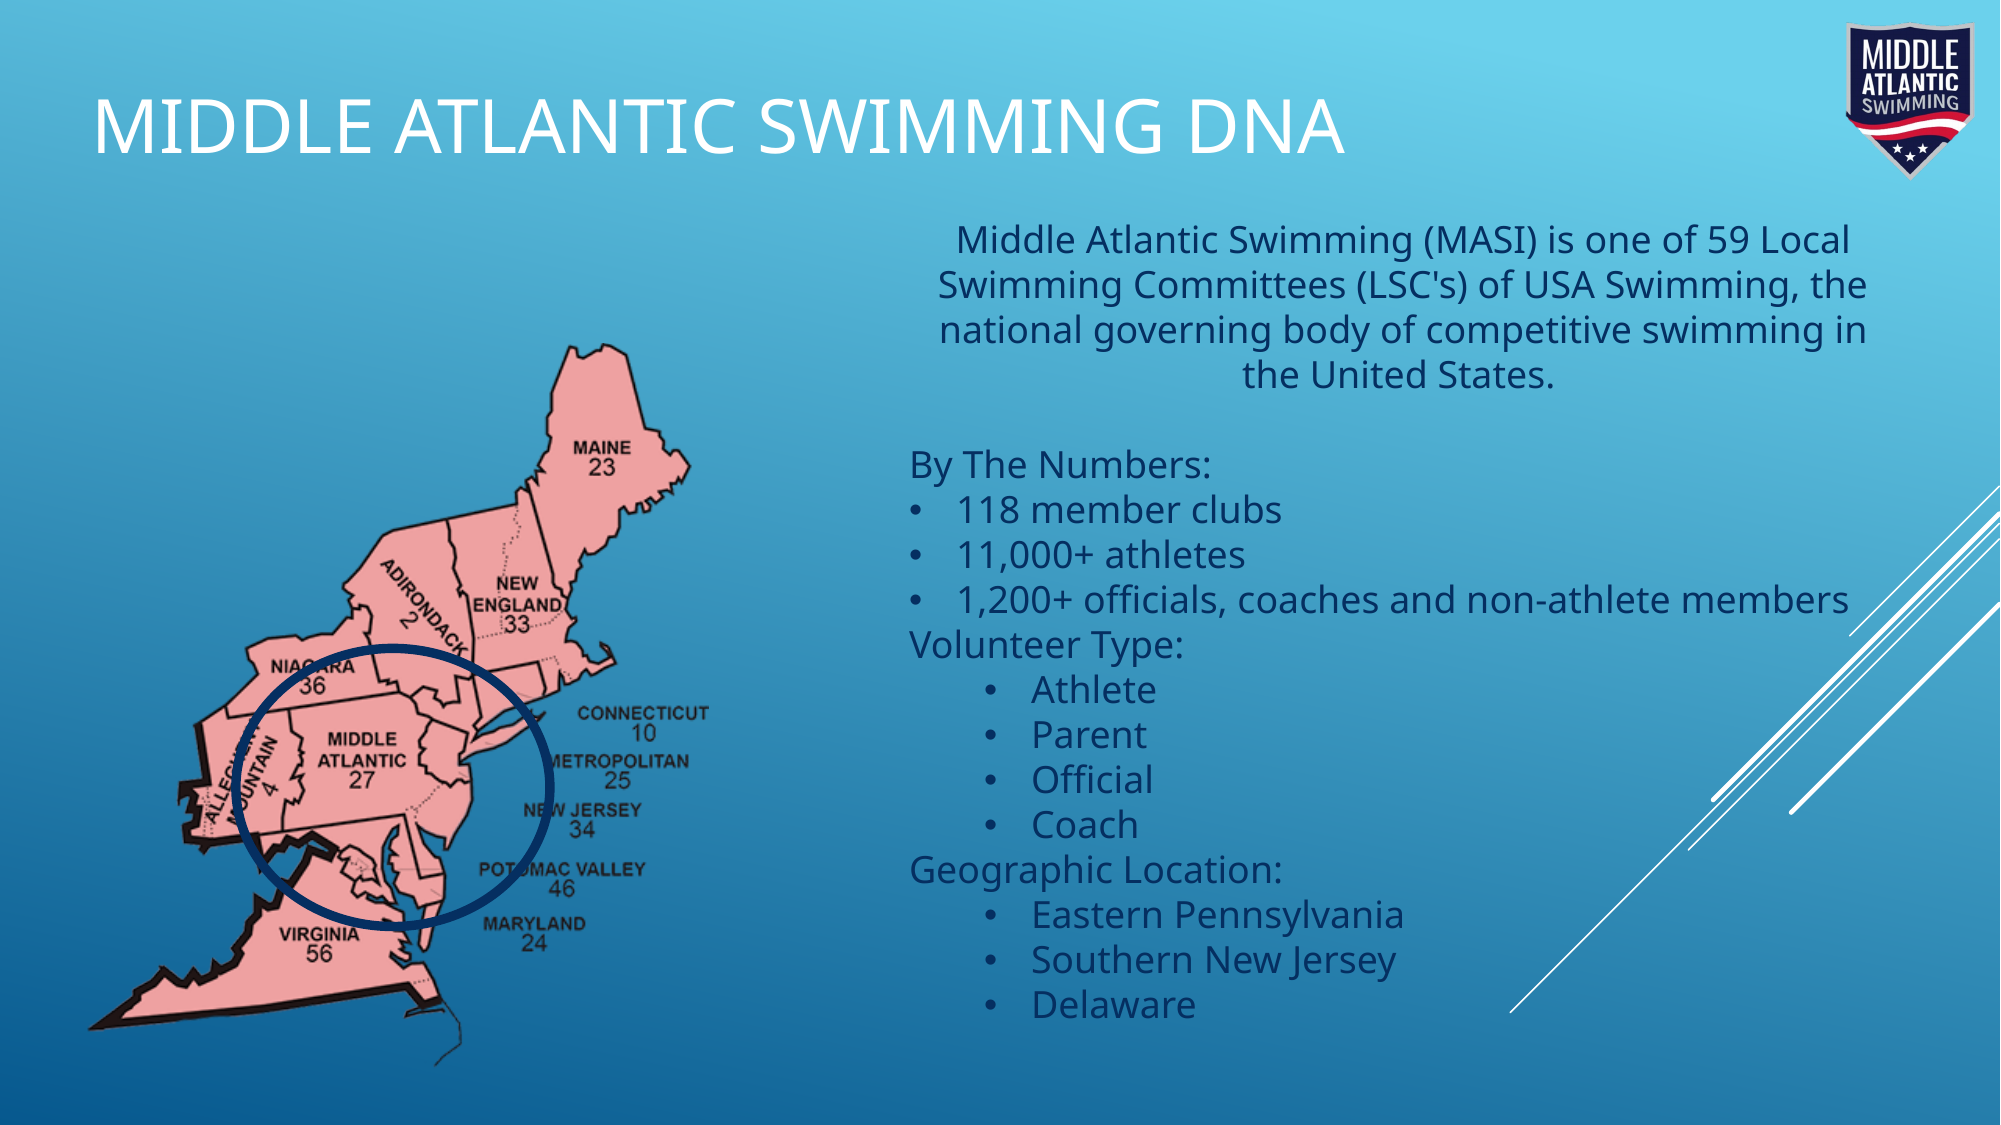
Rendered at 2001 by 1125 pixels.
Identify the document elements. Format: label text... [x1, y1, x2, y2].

picture [86, 343, 710, 1070]
picture [1842, 16, 1978, 184]
text_box Middle Atlantic Swimming (MASI) is one of 59 Local Swimming Committees (LSC's) of USA Swimming, the national governing body of competitive swimming in the United States. By The Numbers: 118 member clubs 11,000+ athletes 1,200+ officials, coaches and non-athlete members Volunteer Type: Athlete Parent Official Coach Geographic Location: Eastern Pennsylvania Southern New Jersey Delaware [894, 209, 1913, 1034]
title Middle Atlantic Swimming DNA [76, 0, 1477, 248]
